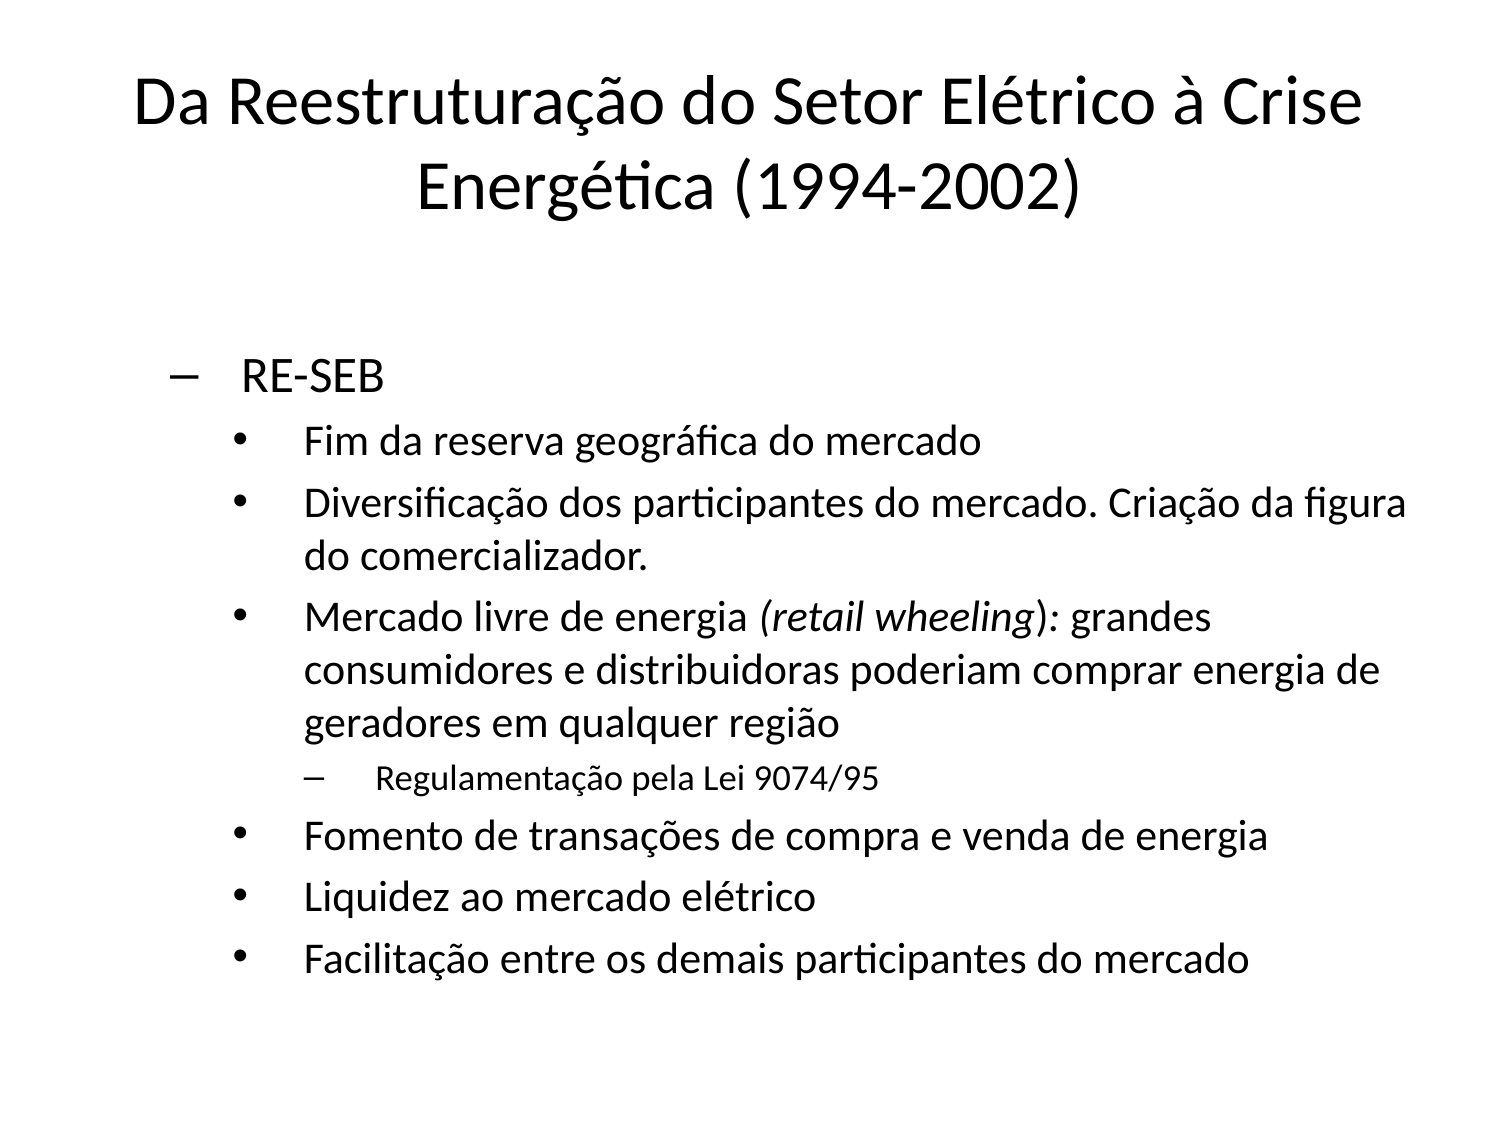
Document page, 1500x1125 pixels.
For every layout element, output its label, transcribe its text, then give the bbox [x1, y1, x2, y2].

list RE-SEB Fim da reserva geográfica do mercado Diversificação dos participantes do mercado. Criação da figura do comercializador. Mercado livre de energia (retail wheeling): grandes consumidores e distribuidoras poderiam comprar energia de geradores em qualquer região Regulamentação pela Lei 9074/95 Fomento de transações de compra e venda de energia Liquidez ao mercado elétrico Facilitação entre os demais participantes do mercado [75, 262, 1425, 1005]
title Da Reestruturação do Setor Elétrico à Crise Energética (1994-2002) [75, 45, 1425, 233]
